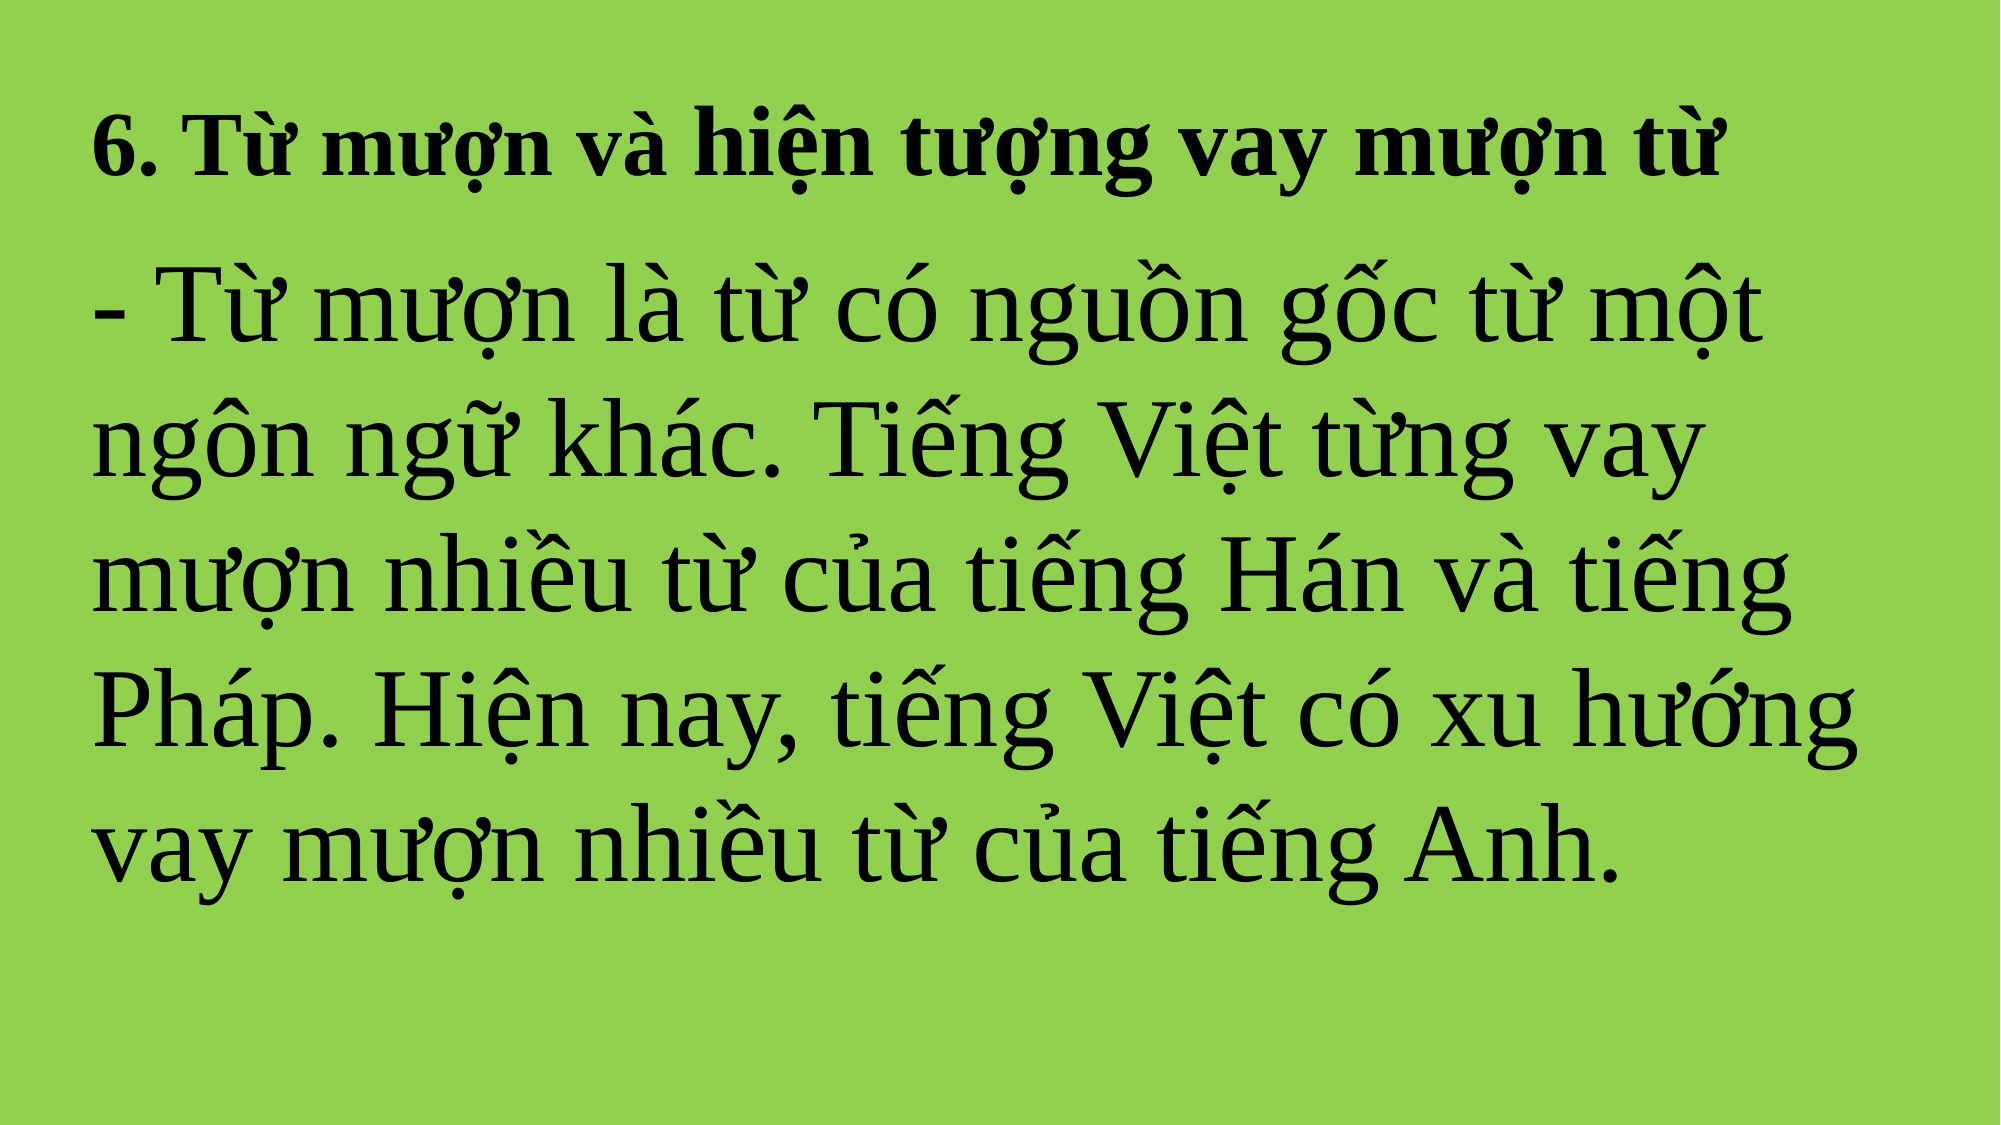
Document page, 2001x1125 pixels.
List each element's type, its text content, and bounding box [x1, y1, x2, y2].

text_box - Từ mượn là từ có nguồn gốc từ một ngôn ngữ khác. Tiếng Việt từng vay mượn nhiều từ của tiếng Hán và tiếng Pháp. Hiện nay, tiếng Việt có xu hướng vay mượn nhiều từ của tiếng Anh. [76, 221, 1889, 957]
text_box 6. Từ mượn và hiện tượng vay mượn từ [76, 68, 1984, 273]
